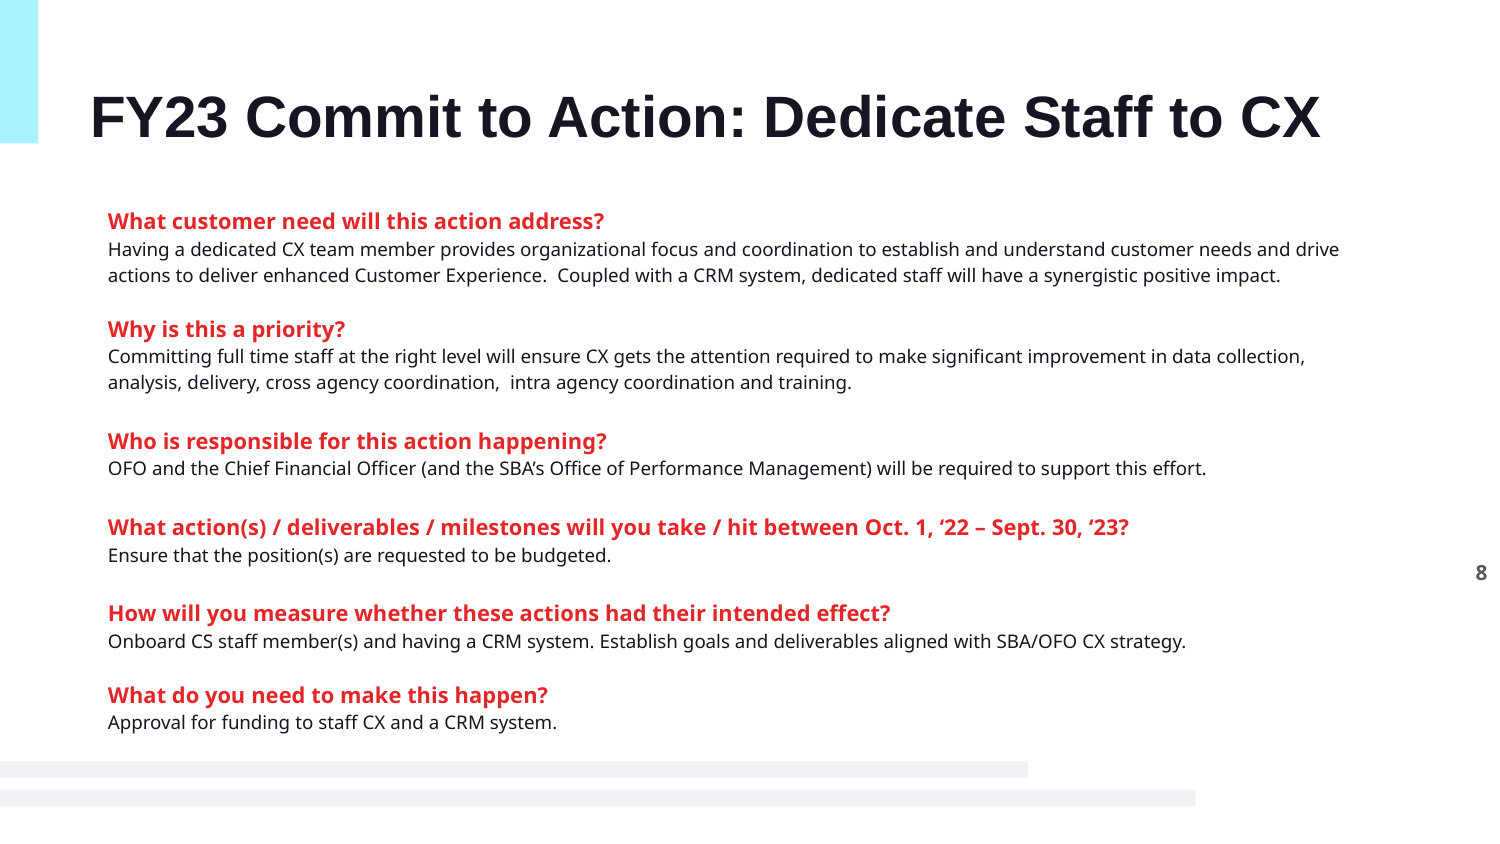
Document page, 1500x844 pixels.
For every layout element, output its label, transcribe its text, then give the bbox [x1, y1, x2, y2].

list What customer need will this action address? Having a dedicated CX team member provides organizational focus and coordination to establish and understand customer needs and drive actions to deliver enhanced Customer Experience. Coupled with a CRM system, dedicated staff will have a synergistic positive impact. Why is this a priority? Committing full time staff at the right level will ensure CX gets the attention required to make significant improvement in data collection, analysis, delivery, cross agency coordination, intra agency coordination and training. Who is responsible for this action happening? OFO and the Chief Financial Officer (and the SBA’s Office of Performance Management) will be required to support this effort. What action(s) / deliverables / milestones will you take / hit between Oct. 1, ‘22 – Sept. 30, ‘23? Ensure that the position(s) are requested to be budgeted. How will you measure whether these actions had their intended effect? Onboard CS staff member(s) and having a CRM system. Establish goals and deliverables aligned with SBA/OFO CX strategy. What do you need to make this happen? Approval for funding to staff CX and a CRM system. [76, 189, 1382, 750]
title FY23 Commit to Action: Dedicate Staff to CX [75, 0, 1449, 149]
slide_number 8 [1397, 541, 1488, 607]
